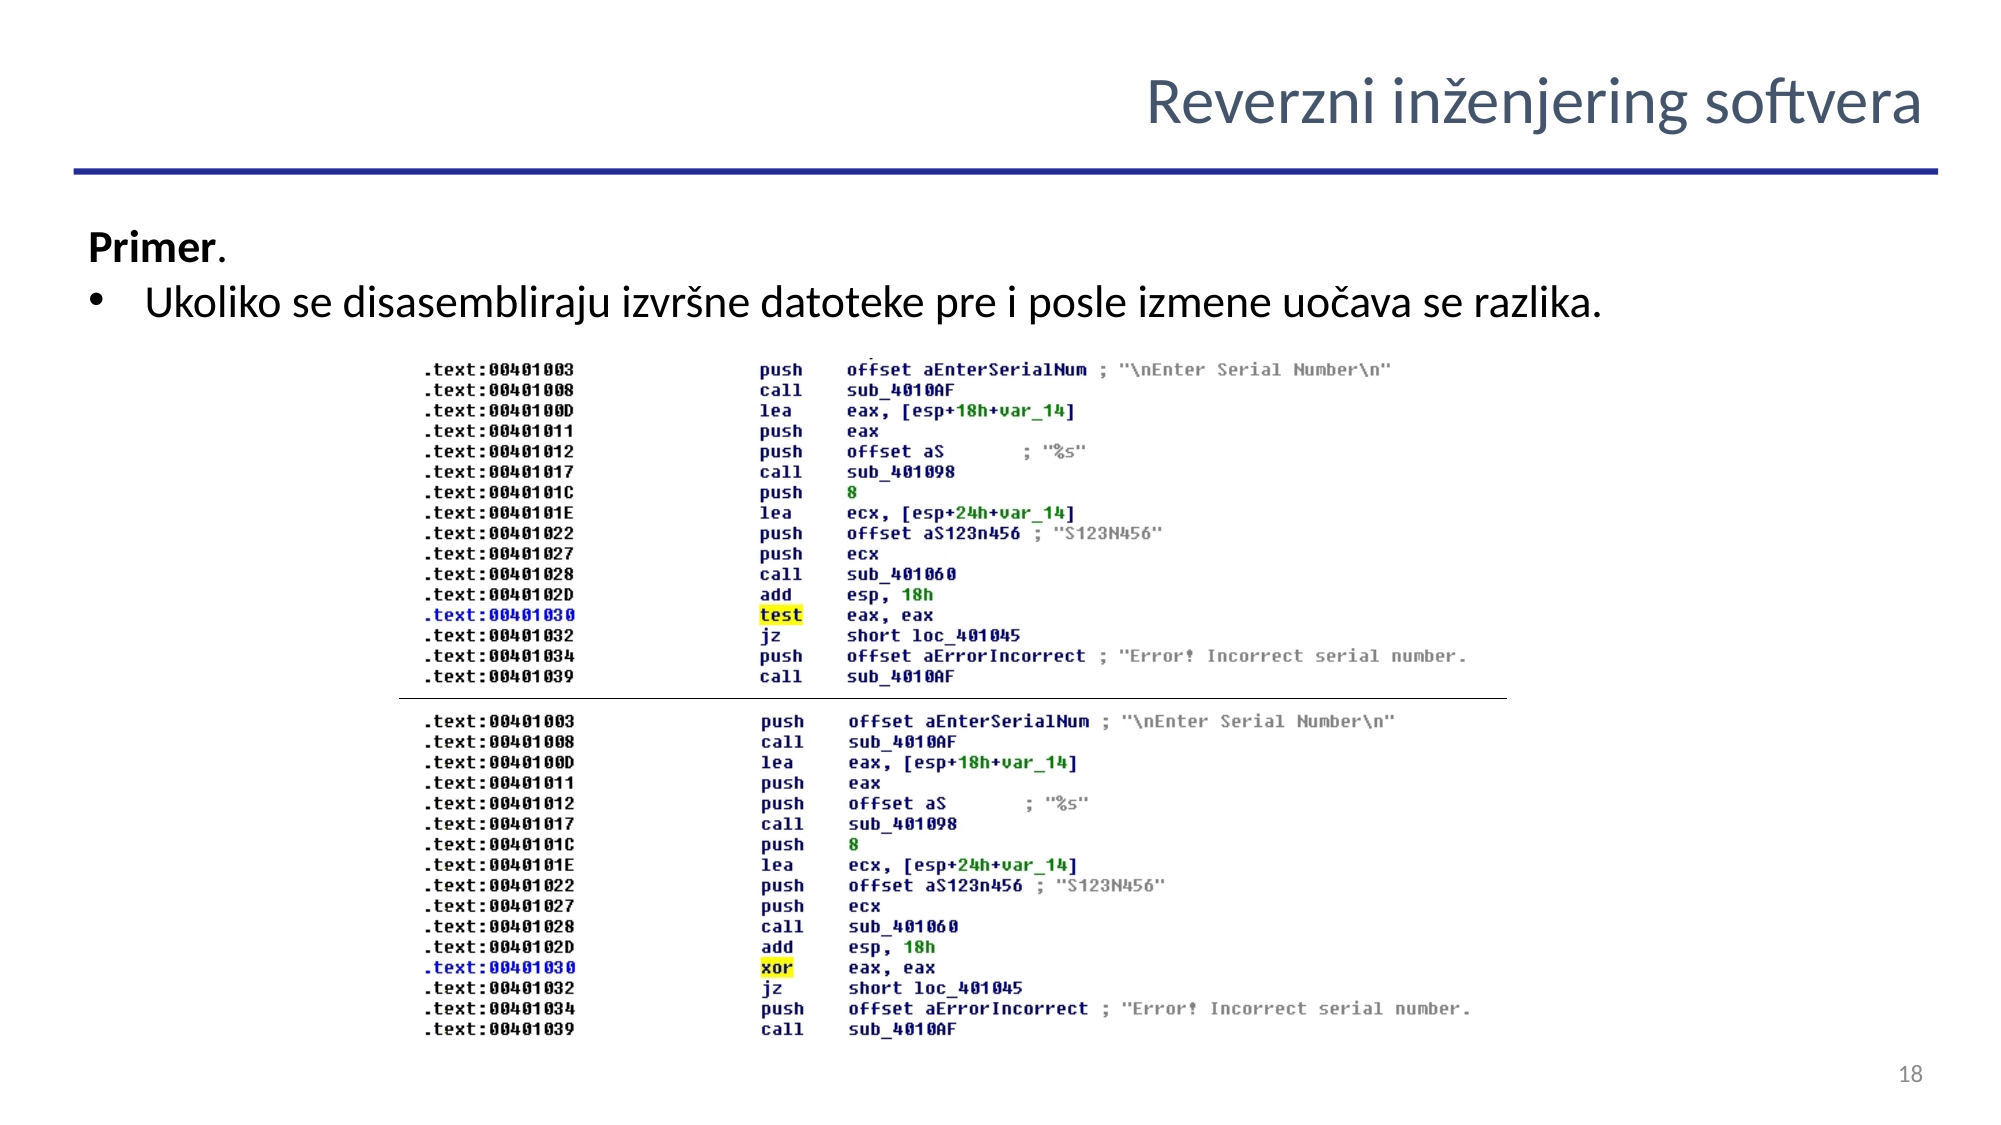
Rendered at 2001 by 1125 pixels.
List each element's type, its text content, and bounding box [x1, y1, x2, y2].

text_box Primer. Ukoliko se disasembliraju izvršne datoteke pre i posle izmene uočava se razlika. [73, 208, 1939, 1006]
picture [422, 358, 1473, 692]
text_box 18 [1851, 1042, 1939, 1103]
text_box Reverzni inženjering softvera [73, 42, 1939, 151]
picture [422, 711, 1473, 1042]
